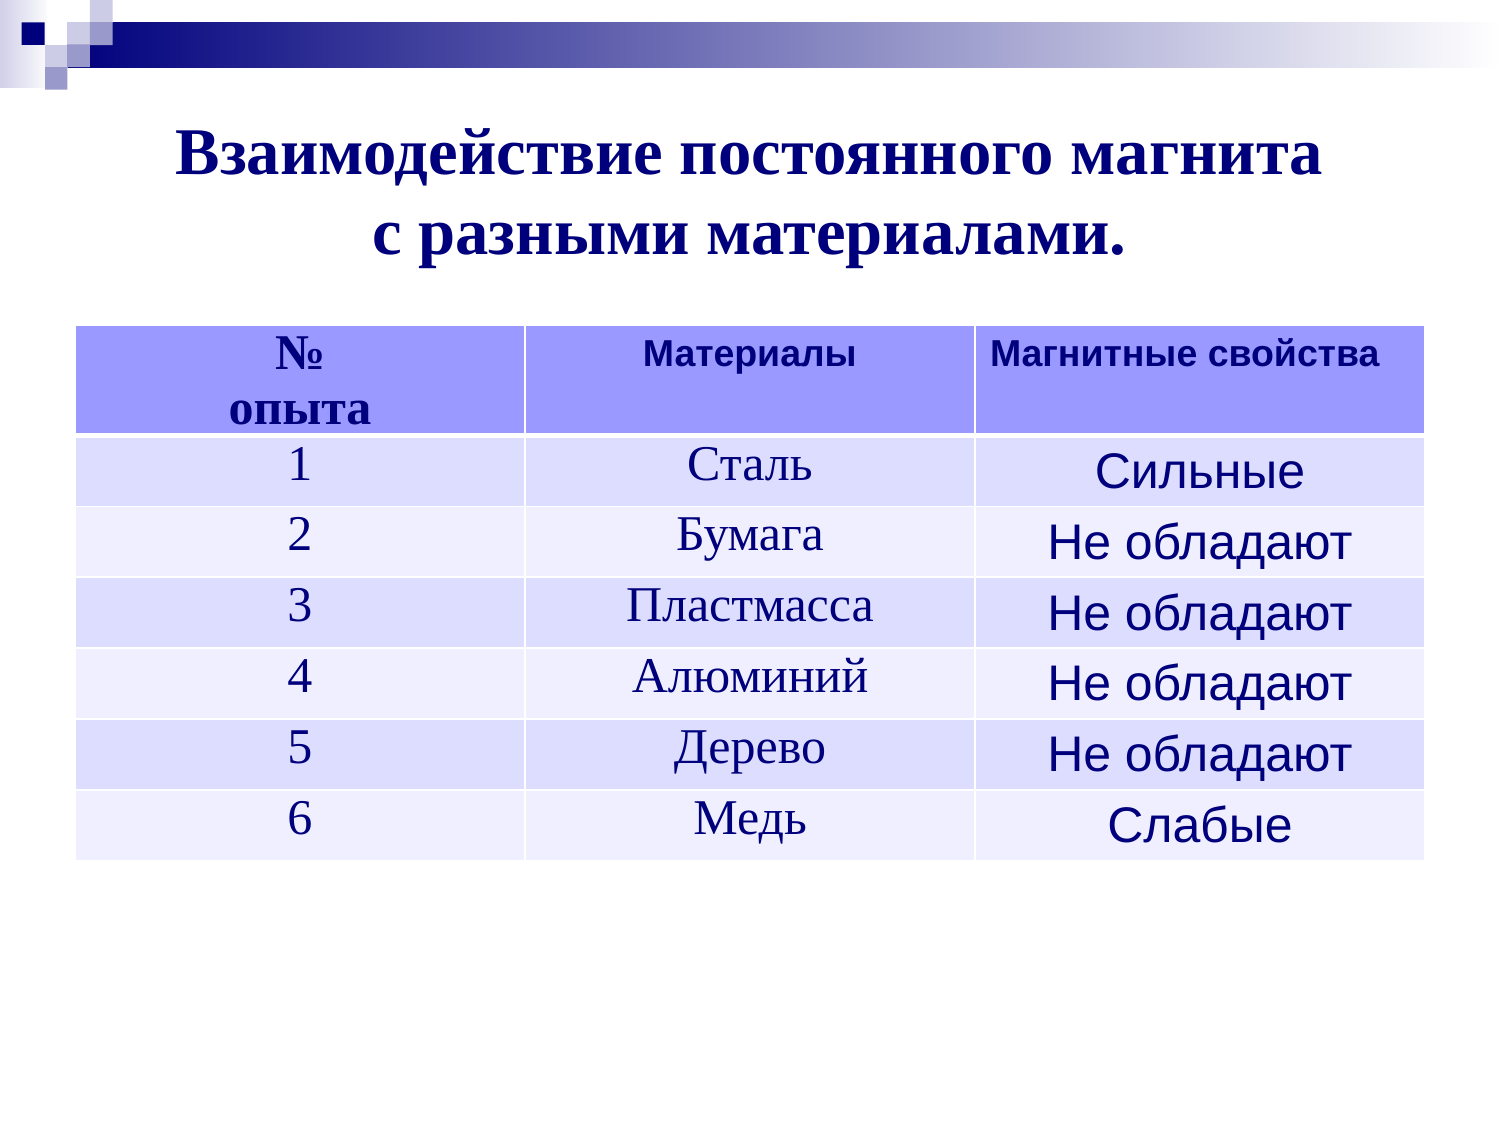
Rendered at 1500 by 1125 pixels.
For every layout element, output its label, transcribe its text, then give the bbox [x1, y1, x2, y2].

table_cell Слабые [976, 791, 1424, 860]
table_cell Не обладают [976, 649, 1424, 718]
table_cell 2 [76, 507, 524, 576]
table_cell 5 [76, 720, 524, 789]
table_cell Бумага [526, 507, 974, 576]
table_header Материалы [526, 326, 974, 433]
table_cell Пластмасса [526, 578, 974, 647]
table_cell Не обладают [976, 578, 1424, 647]
table_cell Дерево [526, 720, 974, 789]
table_cell Сталь [526, 438, 974, 506]
table_cell 3 [76, 578, 524, 647]
table_cell Не обладают [976, 720, 1424, 789]
table_header № опыта [76, 326, 524, 433]
title Взаимодействие постоянного магнита с разными материалами. [75, 75, 1425, 300]
table_cell Не обладают [976, 507, 1424, 576]
table_cell Алюминий [526, 649, 974, 718]
table_cell 4 [76, 649, 524, 718]
table_cell Сильные [976, 438, 1424, 506]
table_cell Медь [526, 791, 974, 860]
table_cell 1 [76, 438, 524, 506]
table_header Магнитные свойства [976, 326, 1424, 433]
table_cell 6 [76, 791, 524, 860]
